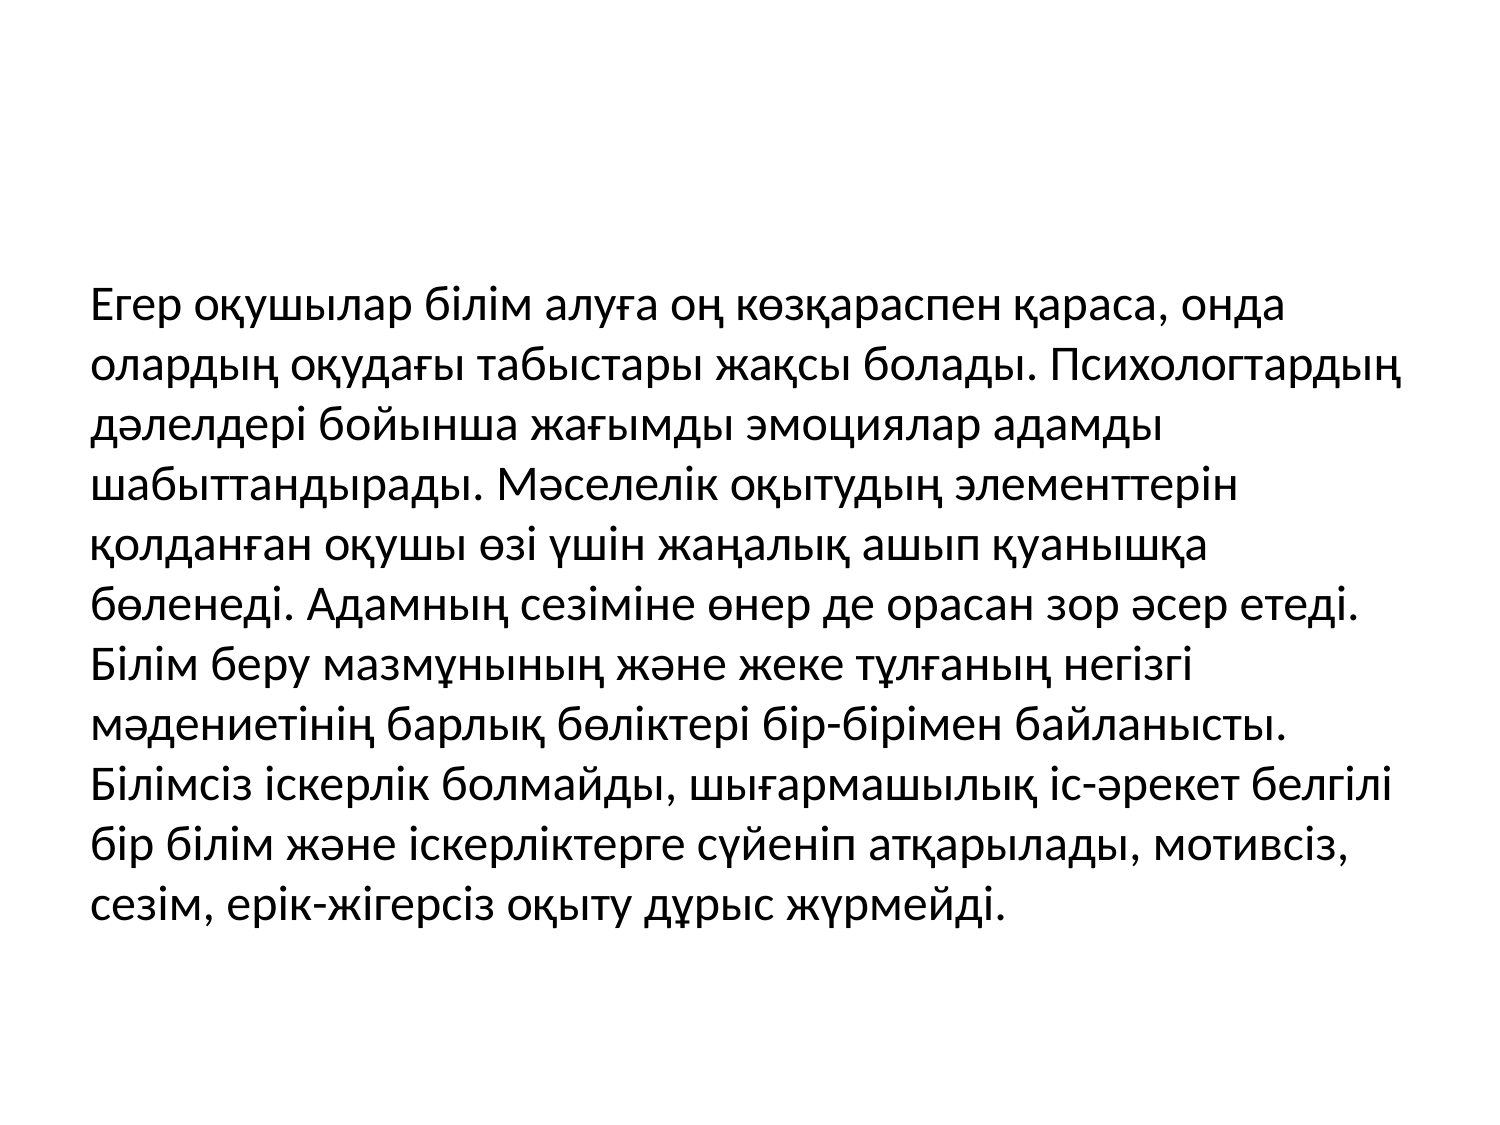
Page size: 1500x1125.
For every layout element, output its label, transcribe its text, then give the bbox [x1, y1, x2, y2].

list Егер оқушылар білім алуға оң көзқараспен қараса, онда олардың оқудағы табыстары жақсы болады. Психологтардың дәлелдері бойынша жағымды эмоциялар адамды шабыттандырады. Мәселелік оқытудың элементтерін қолданған оқушы өзі үшін жаңалық ашып қуанышқа бөленеді. Адамның сезіміне өнер де орасан зор әсер етеді. Білім беру мазмұнының және жеке тұлғаның негізгі мәдениетінің барлық бөліктері бір-бірімен байланысты. Білімсіз іскерлік болмайды, шығармашылық іс-әрекет белгілі бір білім және іскерліктерге сүйеніп атқарылады, мотивсіз, сезім, ерік-жігерсіз оқыту дұрыс жүрмейді. [75, 262, 1425, 1005]
